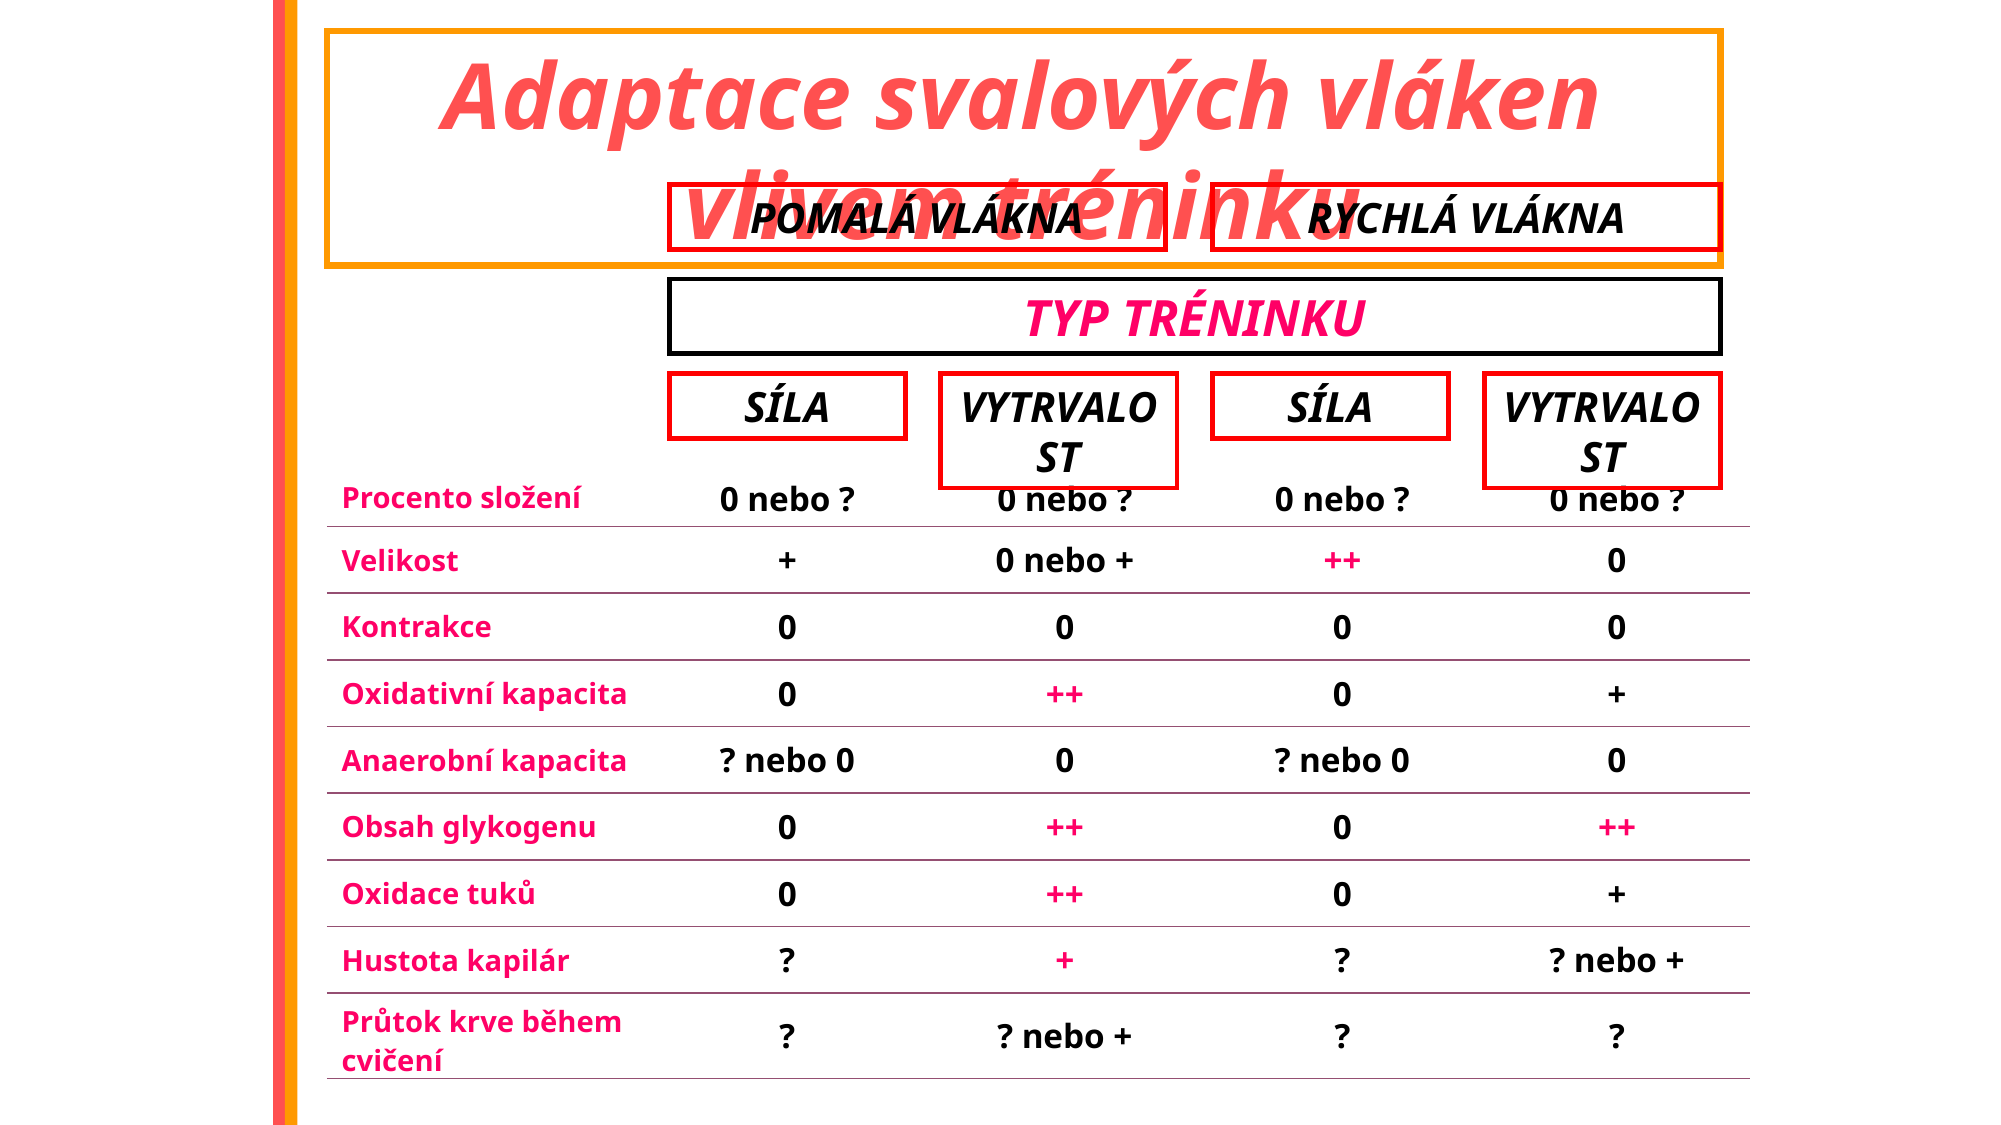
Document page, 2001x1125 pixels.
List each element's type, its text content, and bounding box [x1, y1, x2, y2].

table_cell ++ [929, 861, 1201, 926]
table_cell 0 [1484, 527, 1750, 592]
table_cell ? [646, 994, 929, 1078]
table_cell 0 [929, 727, 1201, 792]
table_cell 0 [1484, 594, 1750, 659]
table_cell ++ [1201, 527, 1484, 592]
table_cell 0 [646, 661, 929, 726]
text_box RYCHLÁ VLÁKNA [1212, 184, 1721, 250]
table_cell + [646, 527, 929, 592]
table_cell Velikost [327, 527, 646, 592]
table_cell 0 [646, 861, 929, 926]
table_cell Obsah glykogenu [327, 794, 646, 859]
table_cell 0 [1201, 661, 1484, 726]
table_cell 0 [1201, 794, 1484, 859]
table_cell ? [1484, 994, 1750, 1078]
text_box TYP TRÉNINKU [669, 278, 1721, 354]
table_cell ? nebo + [929, 994, 1201, 1078]
table_cell 0 nebo + [929, 527, 1201, 592]
table_cell ? nebo 0 [646, 727, 929, 792]
table_cell ? [646, 927, 929, 992]
table_header 0 nebo ? [1484, 468, 1750, 526]
text_box Adaptace svalových vláken vlivem tréninku [326, 30, 1721, 266]
table_cell ++ [1484, 794, 1750, 859]
table_header 0 nebo ? [1201, 468, 1484, 526]
text_box VYTRVALOST [940, 373, 1177, 489]
table_cell 0 [646, 794, 929, 859]
table_cell + [1484, 861, 1750, 926]
table_cell + [929, 927, 1201, 992]
table_cell + [1484, 661, 1750, 726]
text_box SÍLA [669, 373, 906, 439]
text_box SÍLA [1212, 373, 1449, 439]
table_header Procento složení [327, 468, 646, 526]
table_cell ? nebo 0 [1201, 727, 1484, 792]
table_header 0 nebo ? [929, 468, 1201, 526]
table_cell Hustota kapilár [327, 927, 646, 992]
table_cell Oxidativní kapacita [327, 661, 646, 726]
table_cell 0 [929, 594, 1201, 659]
table_cell Průtok krve během cvičení [327, 994, 646, 1078]
table_header 0 nebo ? [646, 468, 929, 526]
table_cell ? [1201, 927, 1484, 992]
table_cell ? [1201, 994, 1484, 1078]
table_cell 0 [1201, 861, 1484, 926]
text_box POMALÁ VLÁKNA [669, 184, 1166, 250]
table_cell ++ [929, 794, 1201, 859]
table_cell Kontrakce [327, 594, 646, 659]
table_cell 0 [1484, 727, 1750, 792]
table_cell 0 [646, 594, 929, 659]
table_cell Anaerobní kapacita [327, 727, 646, 792]
table_cell ? nebo + [1484, 927, 1750, 992]
table_cell Oxidace tuků [327, 861, 646, 926]
text_box VYTRVALOST [1484, 373, 1721, 489]
table_cell ++ [929, 661, 1201, 726]
table_cell 0 [1201, 594, 1484, 659]
